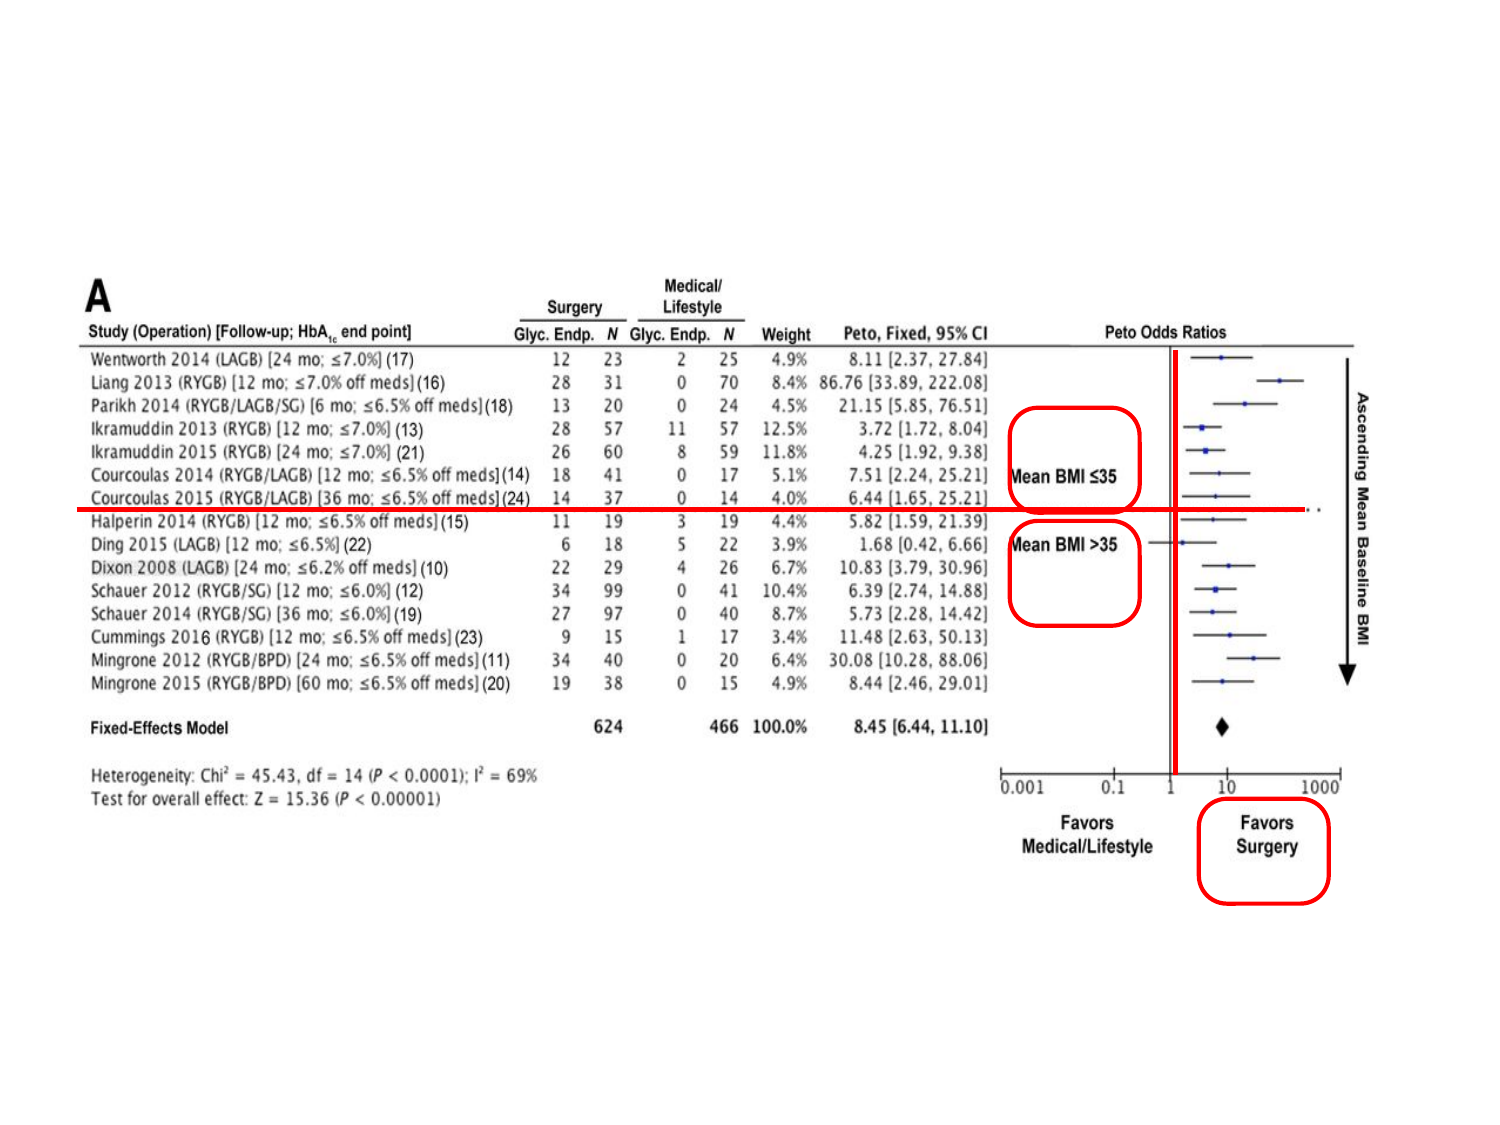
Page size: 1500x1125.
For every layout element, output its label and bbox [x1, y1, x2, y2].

picture [76, 266, 1424, 880]
text_box [1199, 888, 1329, 906]
